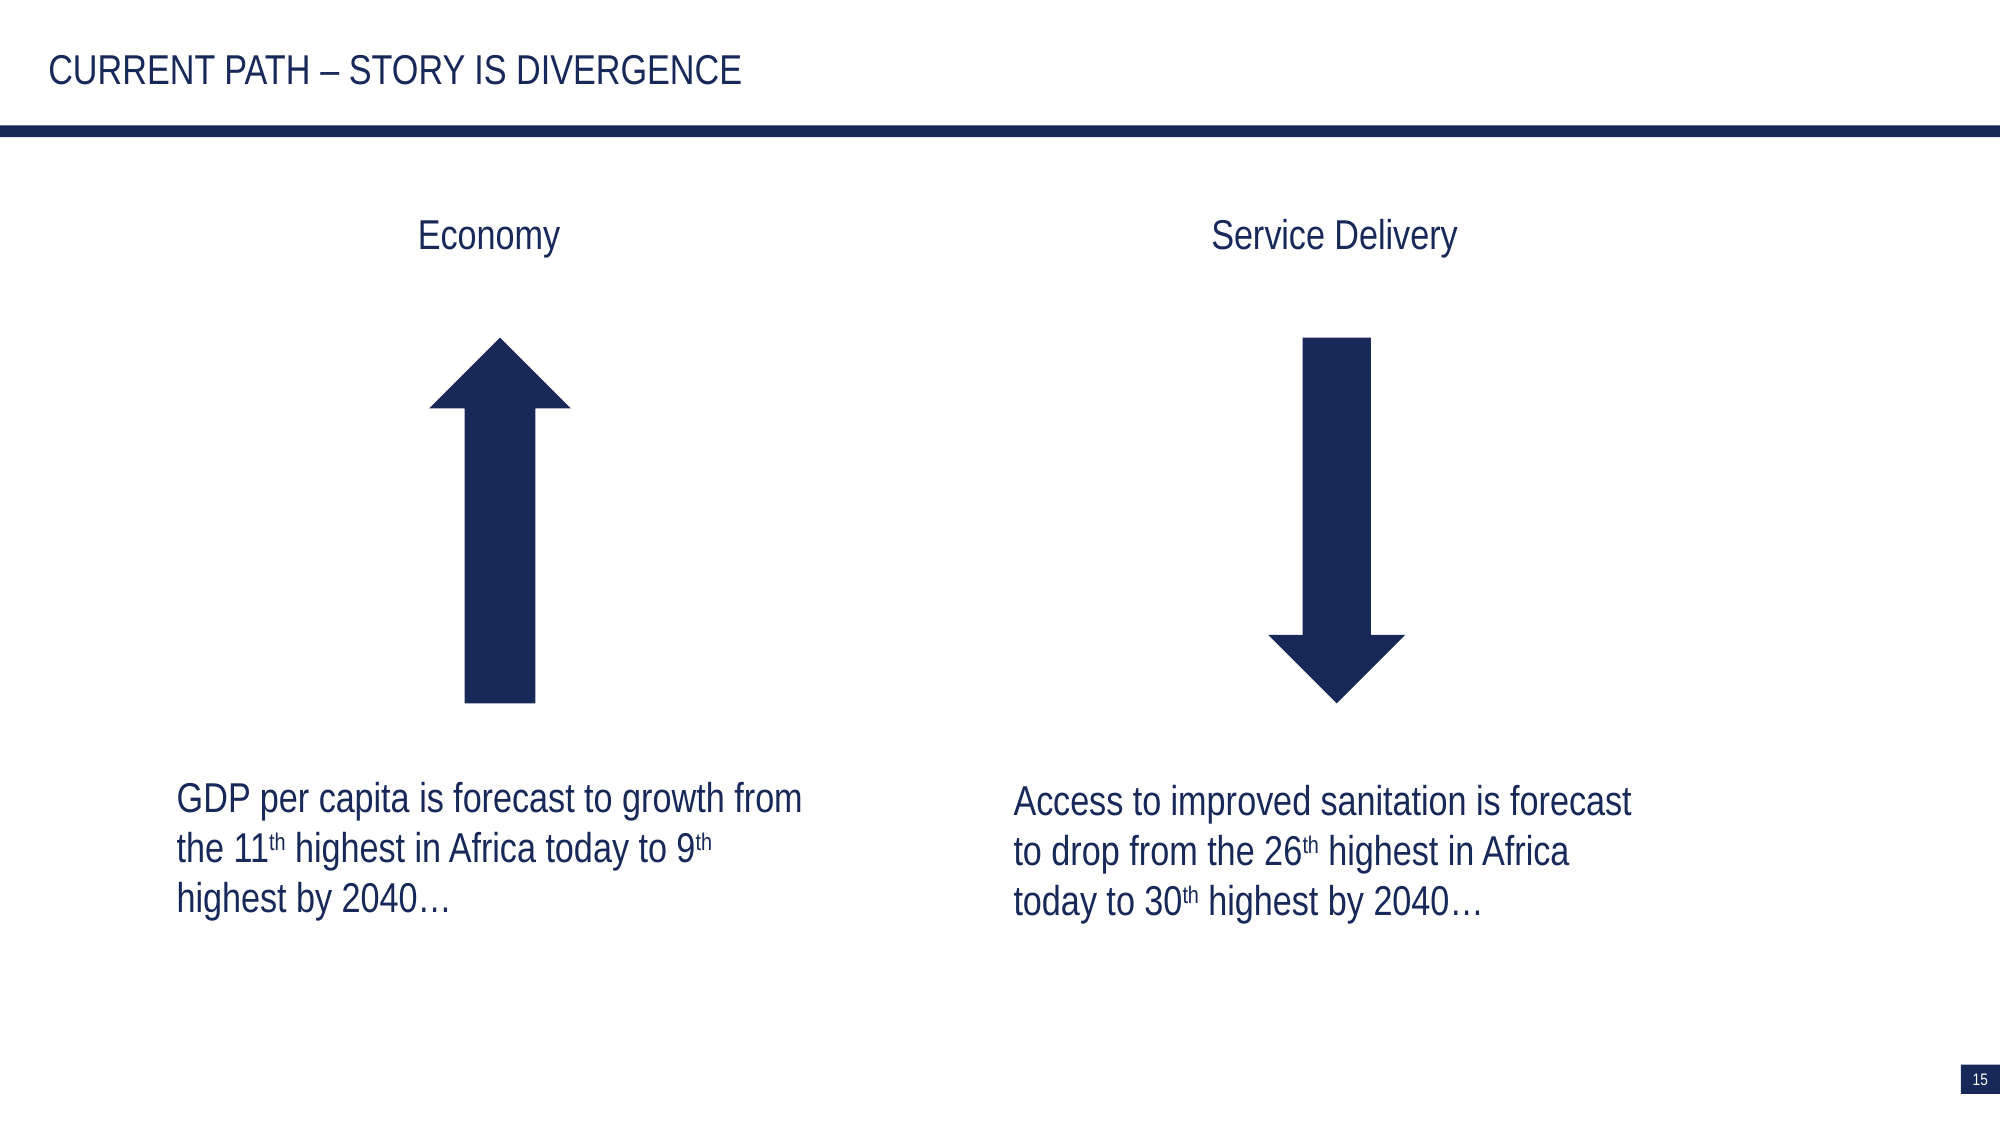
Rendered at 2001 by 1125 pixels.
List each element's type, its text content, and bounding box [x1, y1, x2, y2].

list Economy [402, 200, 598, 271]
title Current Path – Story is divergence [33, 35, 1734, 101]
text_box Service Delivery [1196, 200, 1478, 275]
text_box [427, 335, 573, 706]
text_box GDP per capita is forecast to growth from the 11th highest in Africa today to 9th highest by 2040… [161, 763, 839, 966]
text_box Access to improved sanitation is forecast to drop from the 26th highest in Africa today to 30th highest by 2040… [998, 766, 1675, 968]
text_box [1266, 335, 1407, 706]
